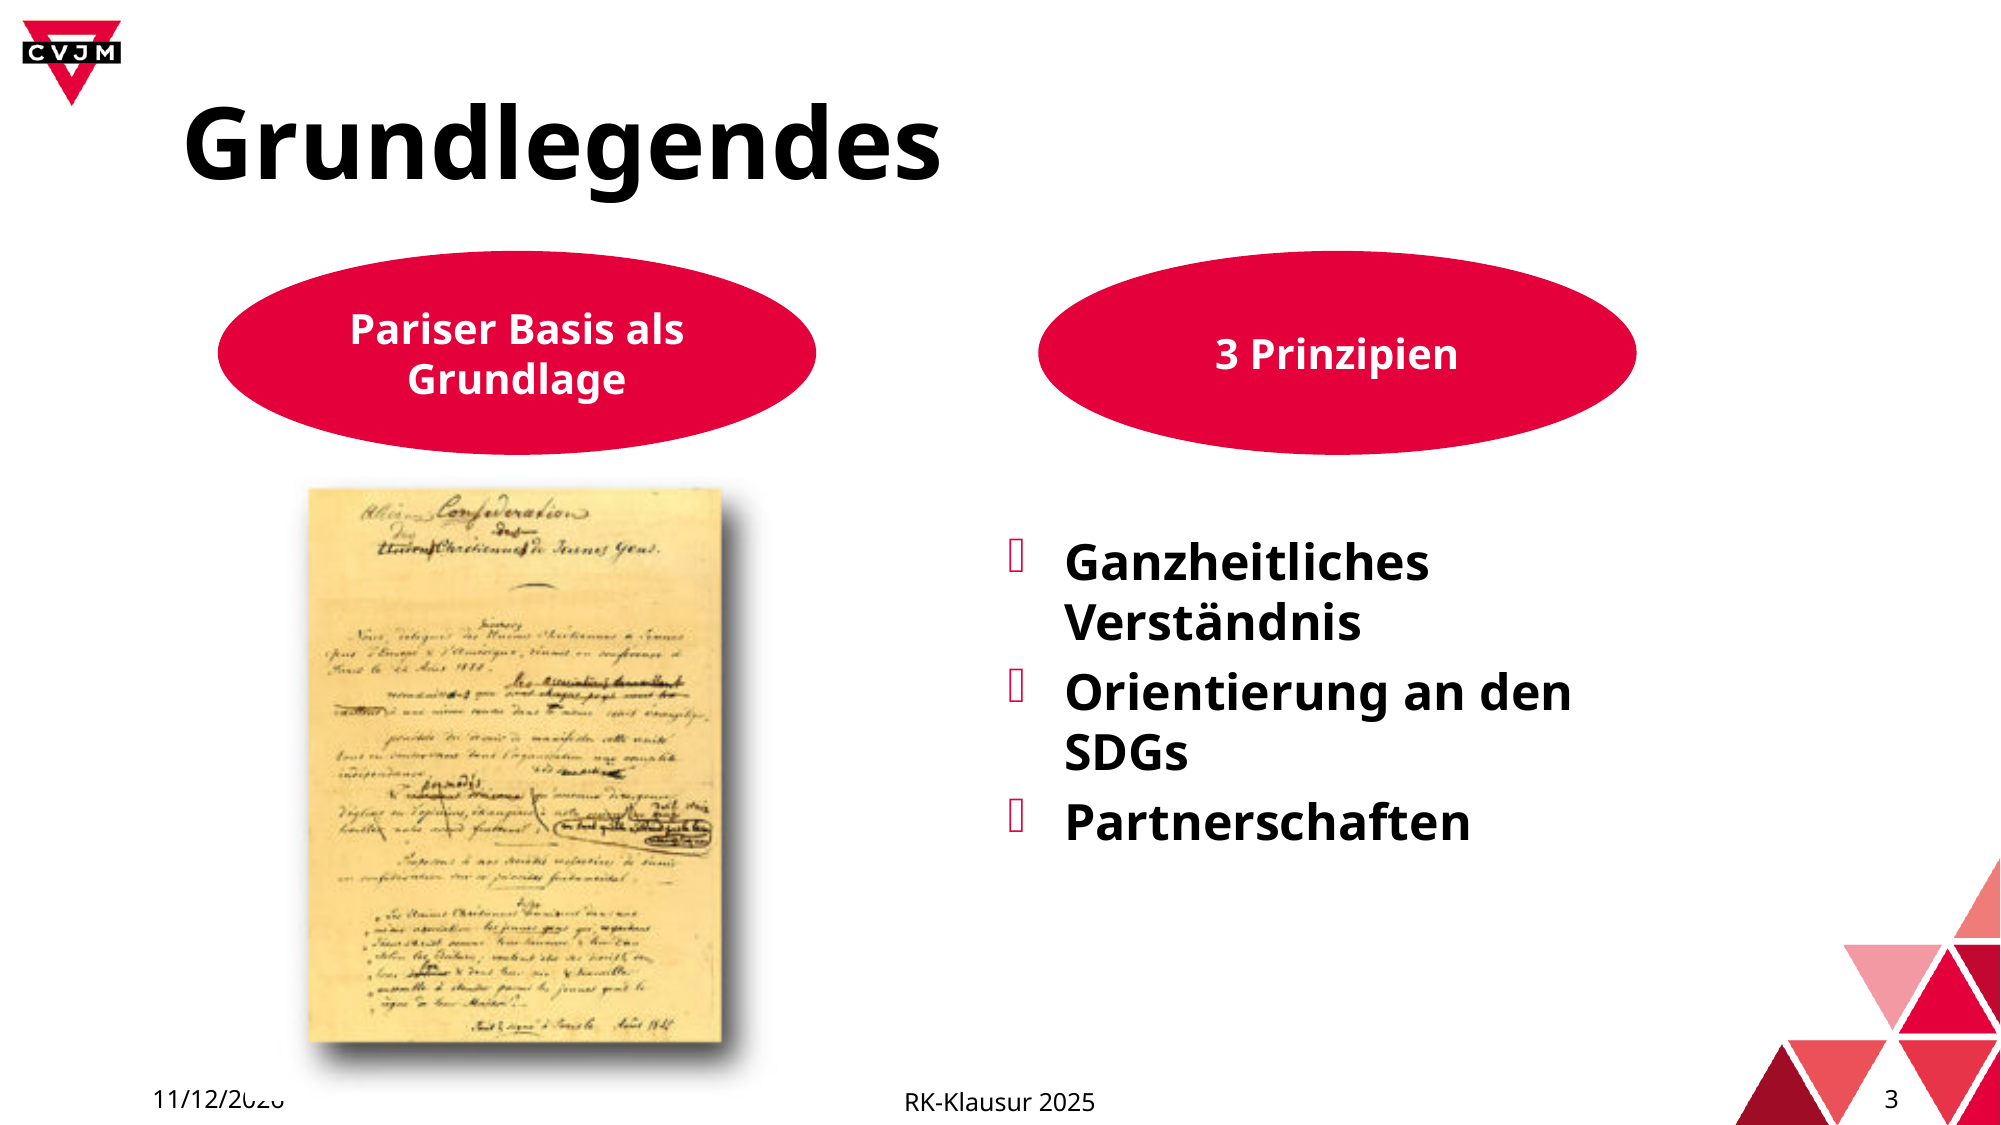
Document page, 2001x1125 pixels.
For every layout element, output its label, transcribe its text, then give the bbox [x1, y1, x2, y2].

text_box Grundlegendes [166, 71, 1892, 290]
picture [1, 0, 2001, 1125]
text_box 3 Prinzipien [1038, 250, 1637, 455]
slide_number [137, 1071, 588, 1125]
footer RK-Klausur 2025 [662, 1071, 1338, 1125]
text_box Ganzheitliches Verständnis Orientierung an den SDGs Partnerschaften [993, 523, 1682, 858]
slide_number 3 [1838, 1071, 1945, 1125]
text_box Pariser Basis als Grundlage [217, 250, 817, 455]
